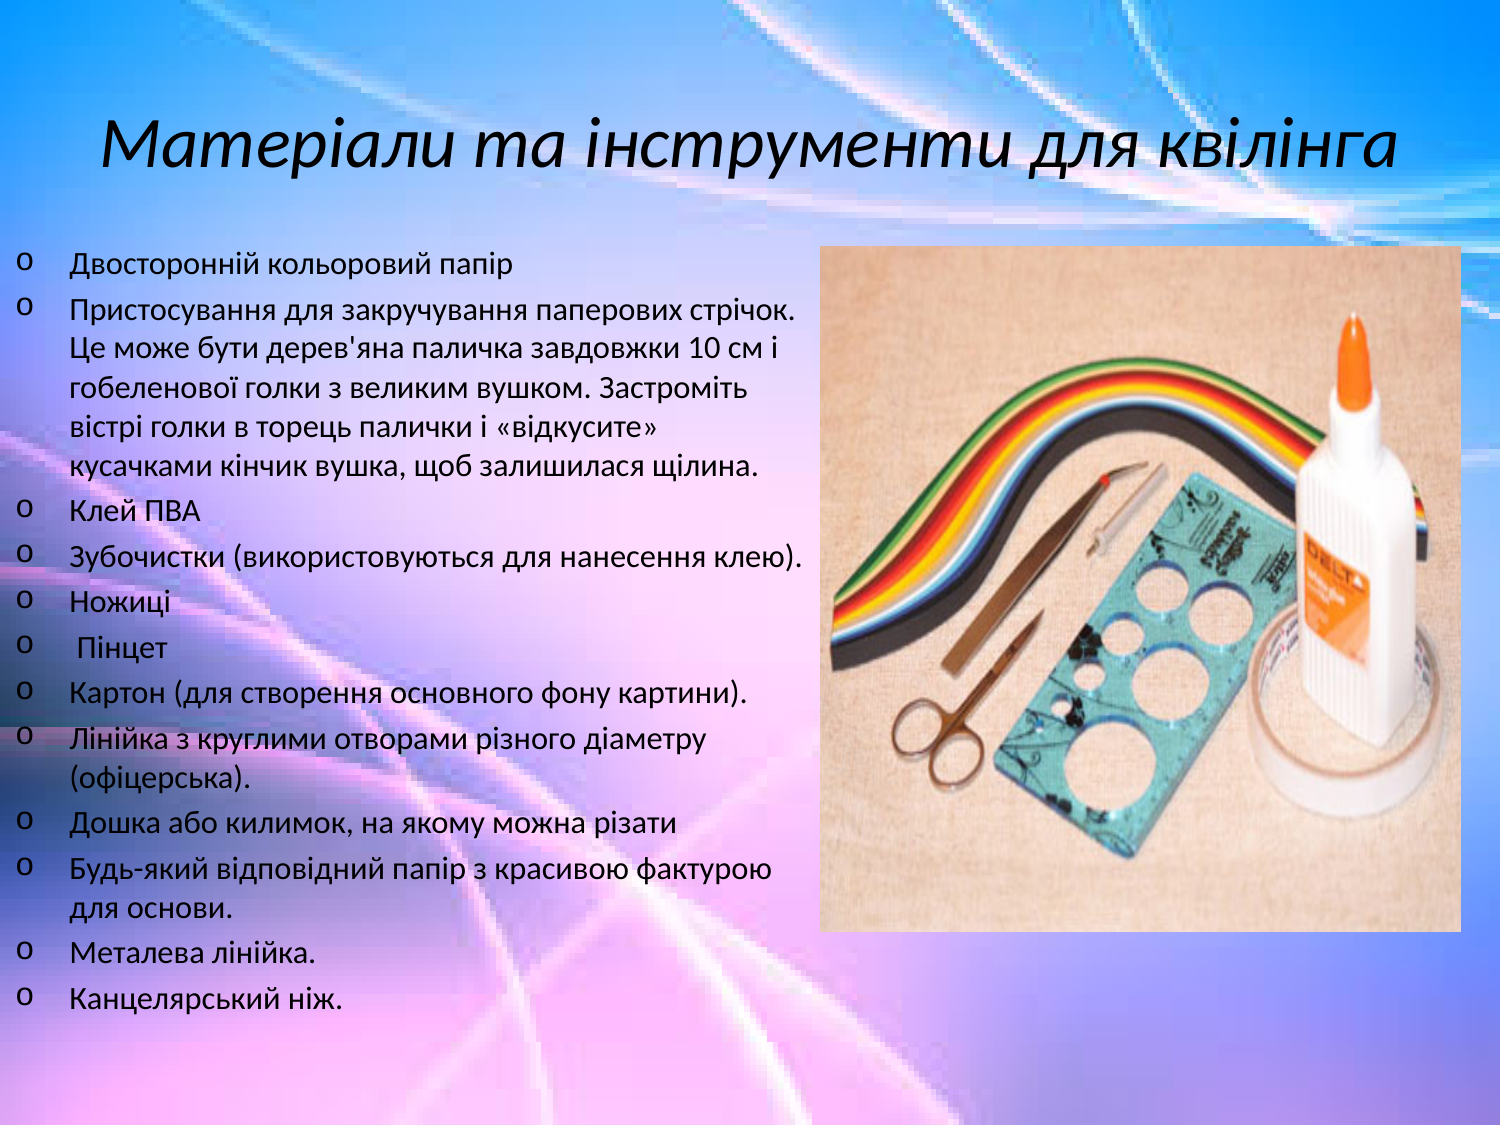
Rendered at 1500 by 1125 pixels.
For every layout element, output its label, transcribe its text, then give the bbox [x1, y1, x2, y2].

picture [0, 0, 1500, 1125]
title Матеріали та інструменти для квілінга [75, 45, 1425, 233]
list Двосторонній кольоровий папір Пристосування для закручування паперових стрічок. Це може бути дерев'яна паличка завдовжки 10 см і гобеленової голки з великим вушком. Застроміть вістрі голки в торець палички і «відкусите» кусачками кінчик вушка, щоб залишилася щілина. Клей ПВА Зубочистки (використовуються для нанесення клею). Ножиці Пінцет Картон (для створення основного фону картини). Лінійка з круглими отворами різного діаметру (офіцерська). Дошка або килимок, на якому можна різати Будь-який відповідний папір з красивою фактурою для основи. Металева лінійка. Канцелярський ніж. [0, 234, 821, 1055]
